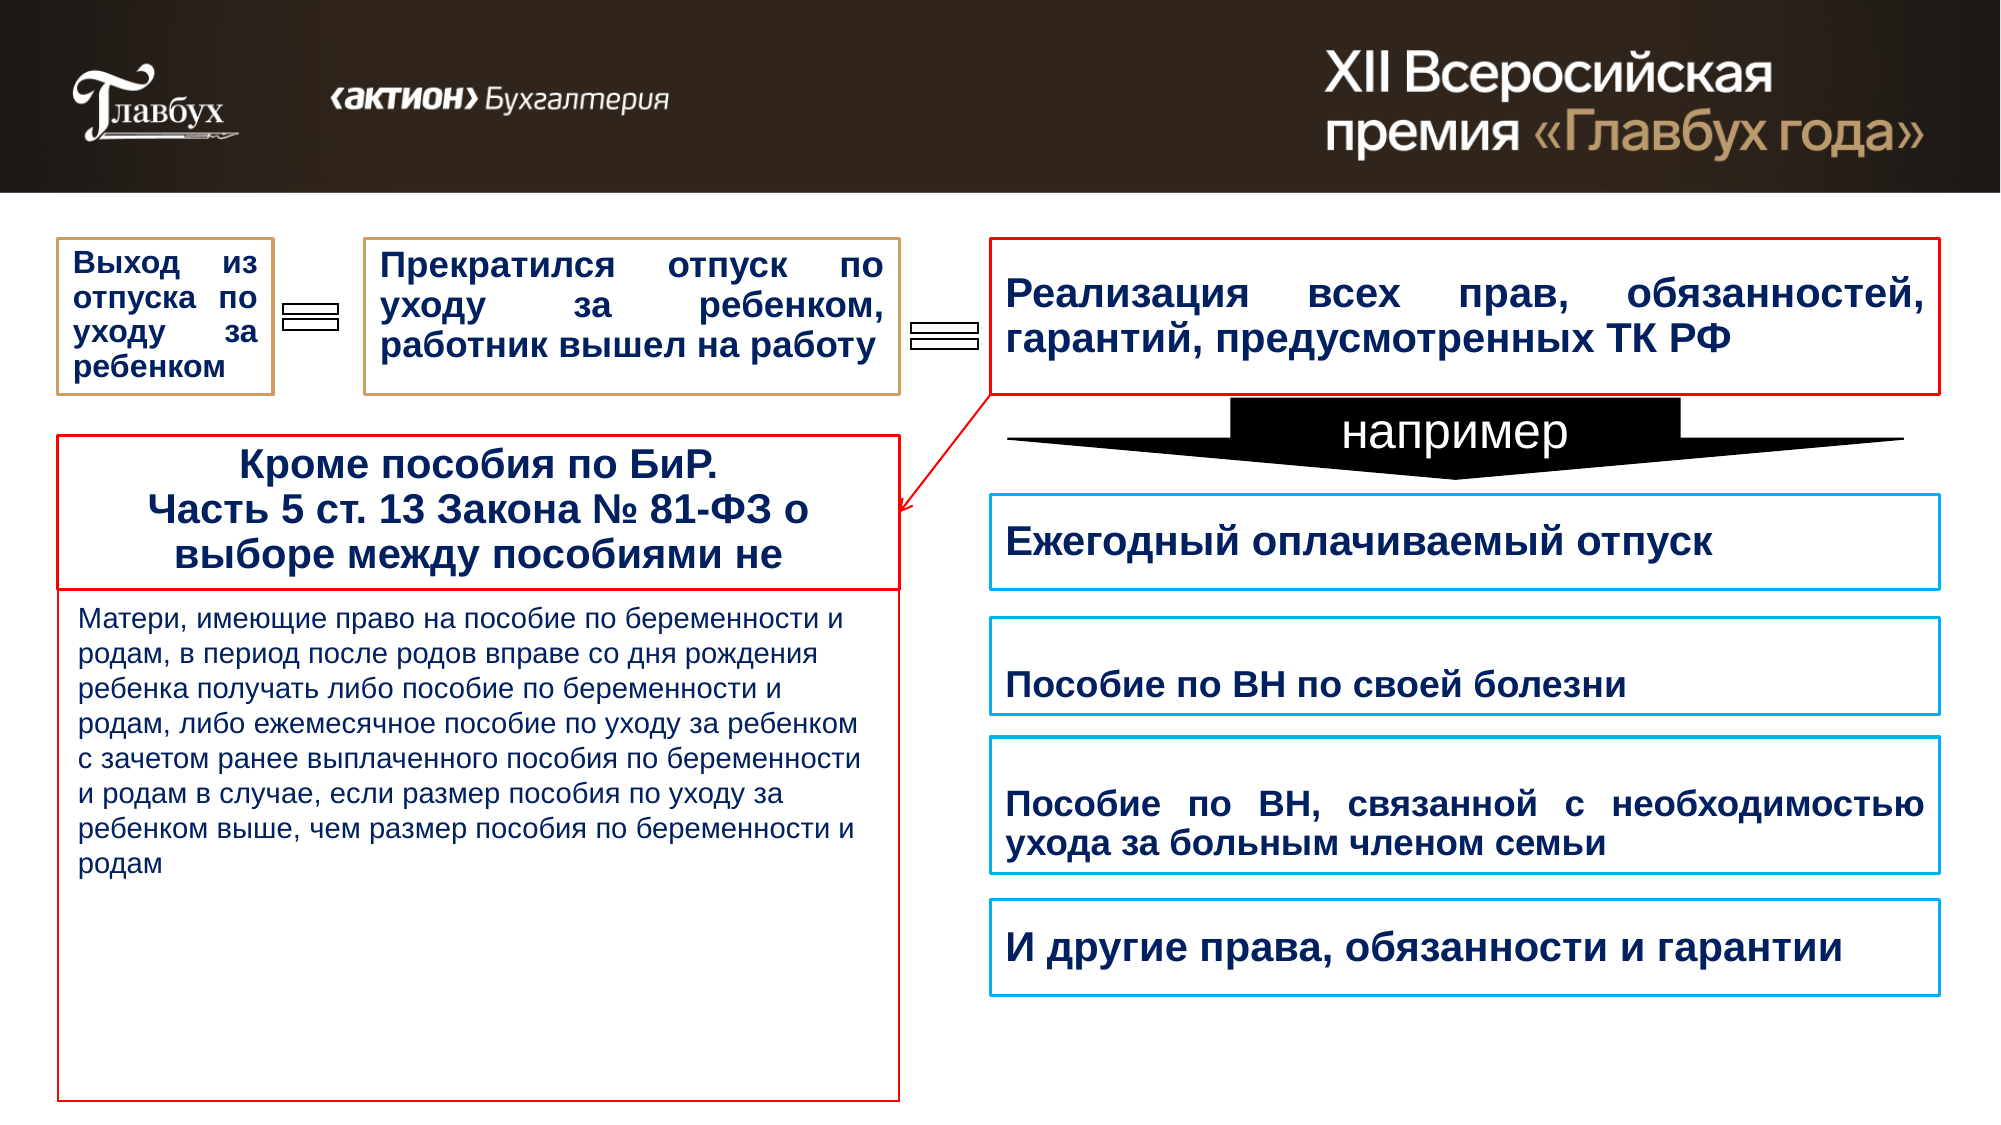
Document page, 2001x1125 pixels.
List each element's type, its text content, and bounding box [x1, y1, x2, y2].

text_box [282, 318, 339, 331]
text_box Пособие по ВН по своей болезни [990, 617, 1940, 715]
text_box И другие права, обязанности и гарантии [990, 899, 1940, 996]
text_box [899, 394, 991, 513]
text_box Выход из отпуска по уходу за ребенком [57, 238, 274, 395]
text_box Пособие по ВН, связанной с необходимостью ухода за больным членом семьи [990, 736, 1940, 874]
text_box [282, 303, 339, 315]
text_box [910, 338, 979, 350]
text_box Кроме пособия по БиР. Часть 5 ст. 13 Закона № 81-ФЗ о выборе между пособиями не изменилась [57, 435, 900, 589]
text_box например [1007, 397, 1904, 480]
text_box Матери, имеющие право на пособие по беременности и родам, в период после родов вправе со дня рождения ребенка получать либо пособие по беременности и родам, либо ежемесячное пособие по уходу за ребенком с зачетом ранее выплаченного пособия по беременности и родам в случае, если размер пособия по уходу за ребенком выше, чем размер пособия по беременности и родам [57, 589, 900, 1102]
picture [0, 0, 2001, 1125]
text_box [910, 322, 979, 334]
text_box Прекратился отпуск по уходу за ребенком, работник вышел на работу [364, 238, 900, 395]
text_box Ежегодный оплачиваемый отпуск [990, 494, 1940, 590]
text_box Реализация всех прав, обязанностей, гарантий, предусмотренных ТК РФ [990, 238, 1940, 395]
